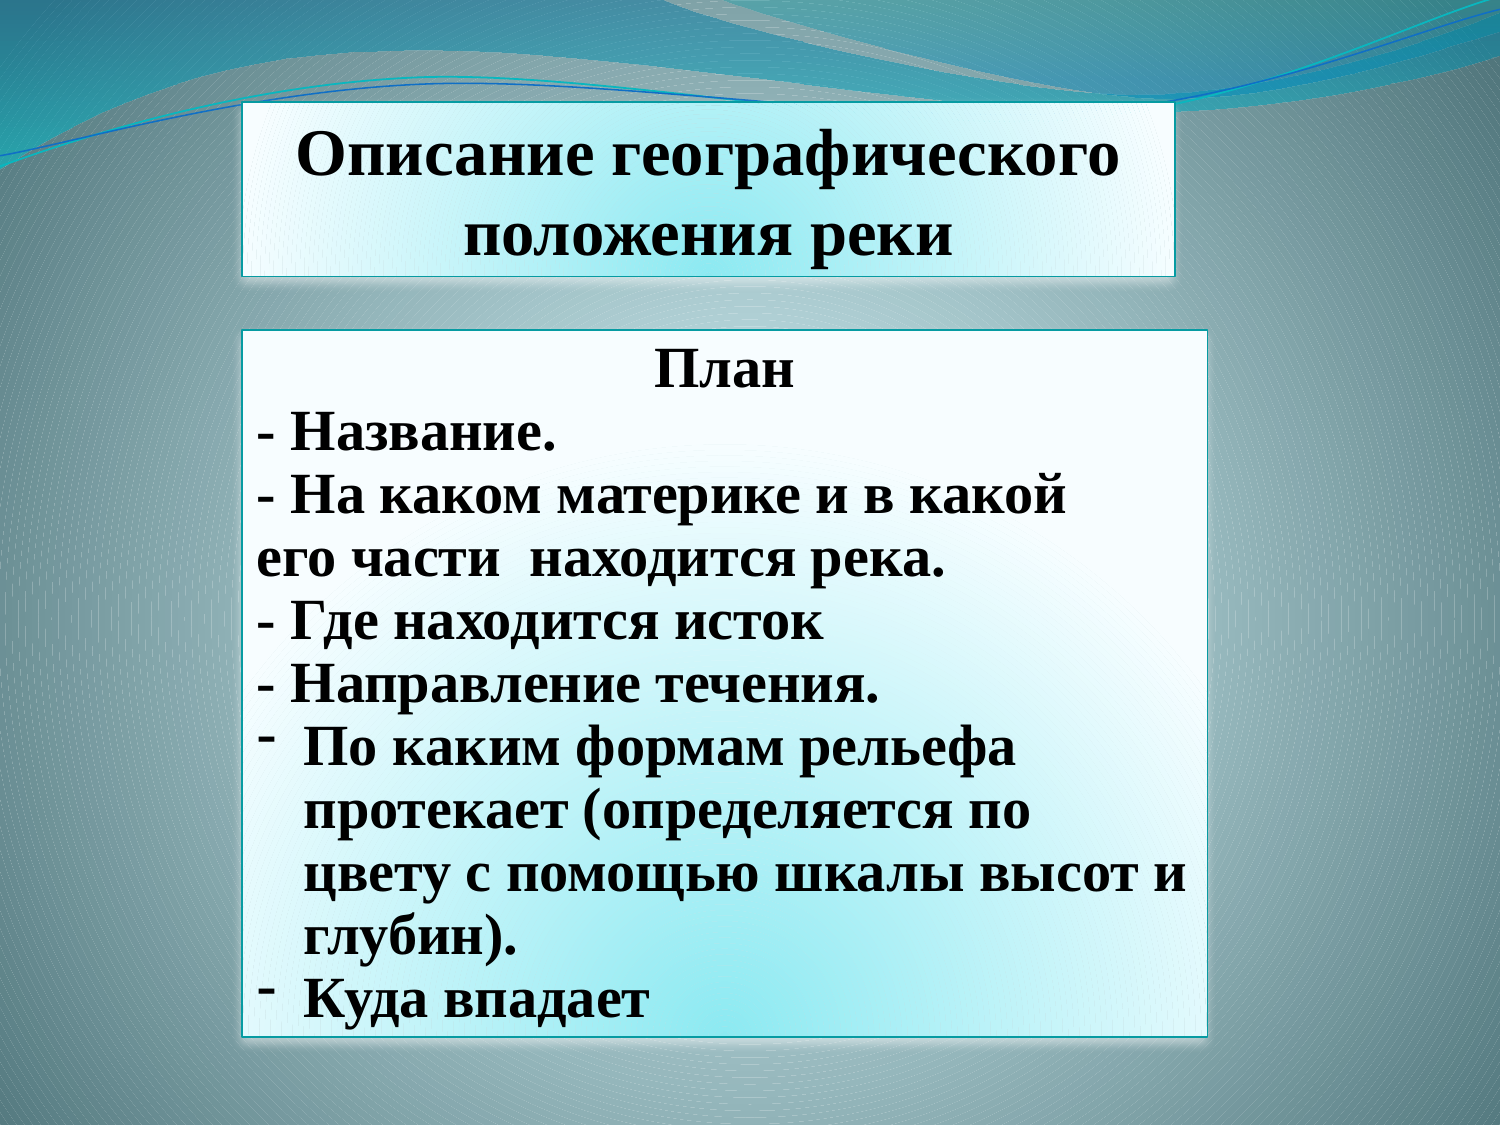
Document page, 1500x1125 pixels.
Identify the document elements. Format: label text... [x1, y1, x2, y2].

text_box Описание географического положения реки [241, 101, 1176, 277]
text_box План - Название. - На каком материке и в какой его части находится река. - Где находится исток - Направление течения. По каким формам рельефа протекает (определяется по цвету с помощью шкалы высот и глубин). Куда впадает [241, 329, 1208, 1038]
